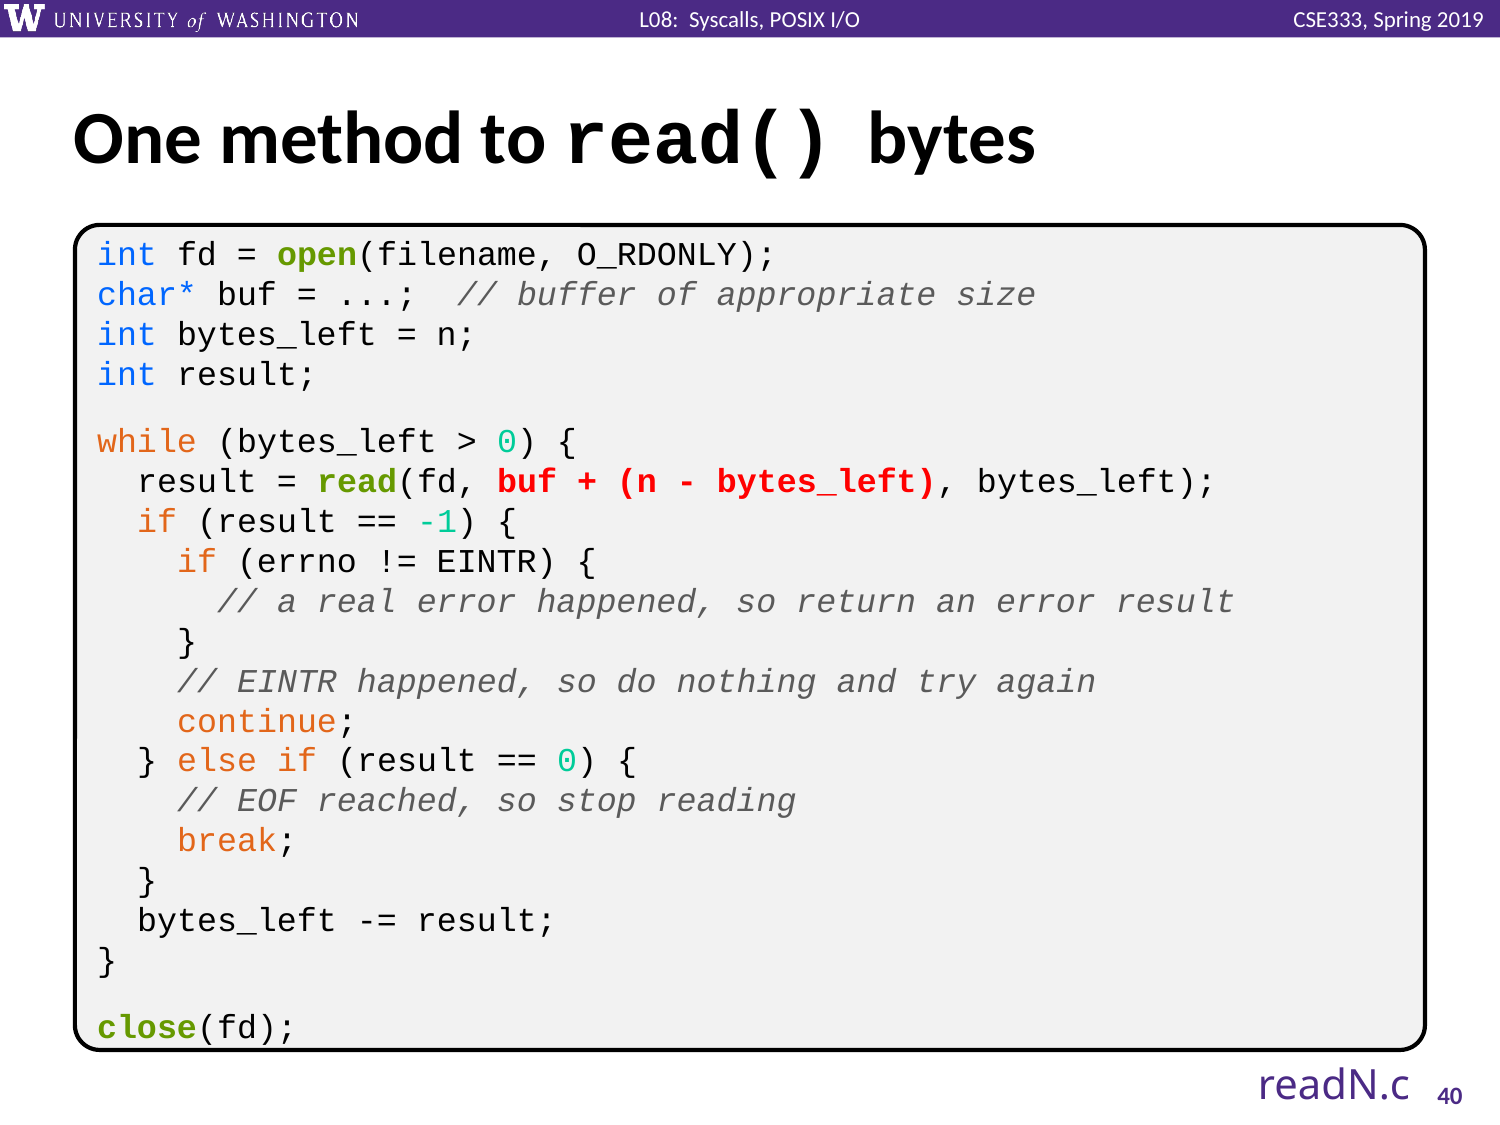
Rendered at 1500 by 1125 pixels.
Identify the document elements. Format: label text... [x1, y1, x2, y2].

slide_number 40 [1400, 1065, 1500, 1125]
text_box readN.c [1124, 1050, 1425, 1115]
picture [4, 4, 358, 32]
text_box int fd = open(filename, O_RDONLY); char* buf = ...; // buffer of appropriate size int bytes_left = n; int result; while (bytes_left > 0) { result = read(fd, buf + (n - bytes_left), bytes_left); if (result == -1) { if (errno != EINTR) { // a real error happened, so return an error result } // EINTR happened, so do nothing and try again continue; } else if (result == 0) { // EOF reached, so stop reading break; } bytes_left -= result; } close(fd); [74, 224, 1425, 1050]
